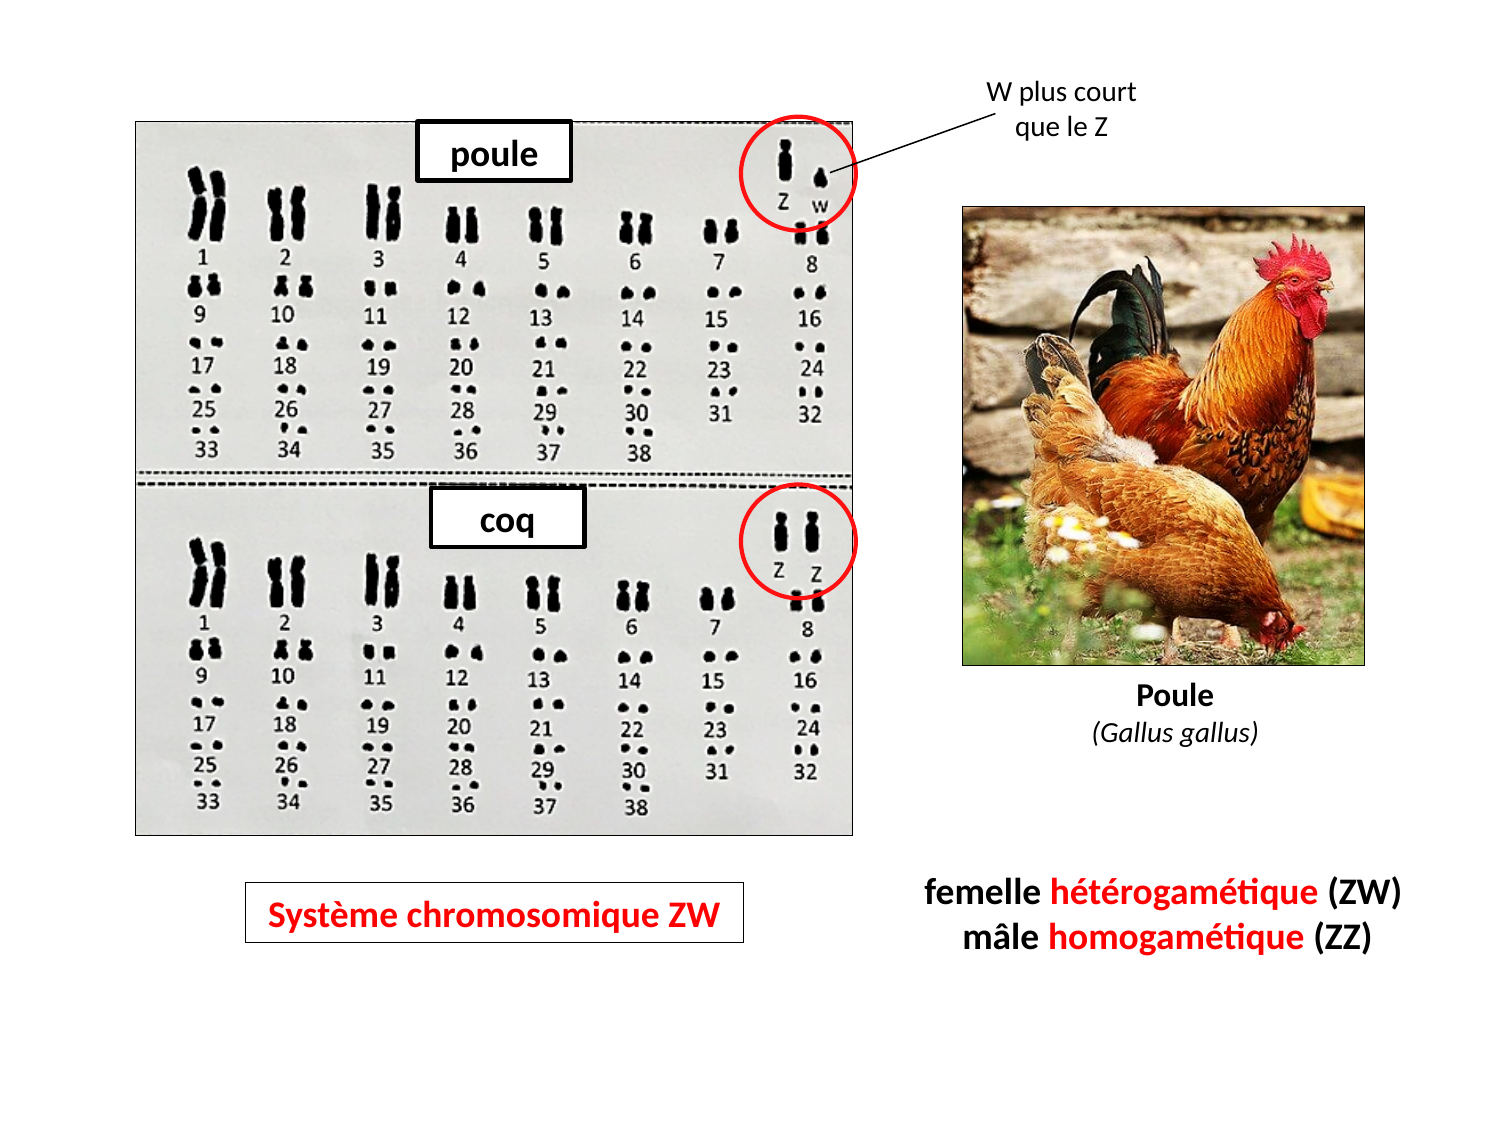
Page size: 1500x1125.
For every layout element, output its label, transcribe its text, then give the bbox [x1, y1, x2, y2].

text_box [135, 121, 1365, 836]
text_box W plus court que le Z [960, 64, 1164, 119]
text_box Système chromosomique ZW [245, 882, 744, 943]
text_box femelle hétérogamétique (ZW) mâle homogamétique (ZZ) [882, 859, 1445, 965]
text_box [829, 113, 996, 173]
text_box [775, 114, 821, 119]
